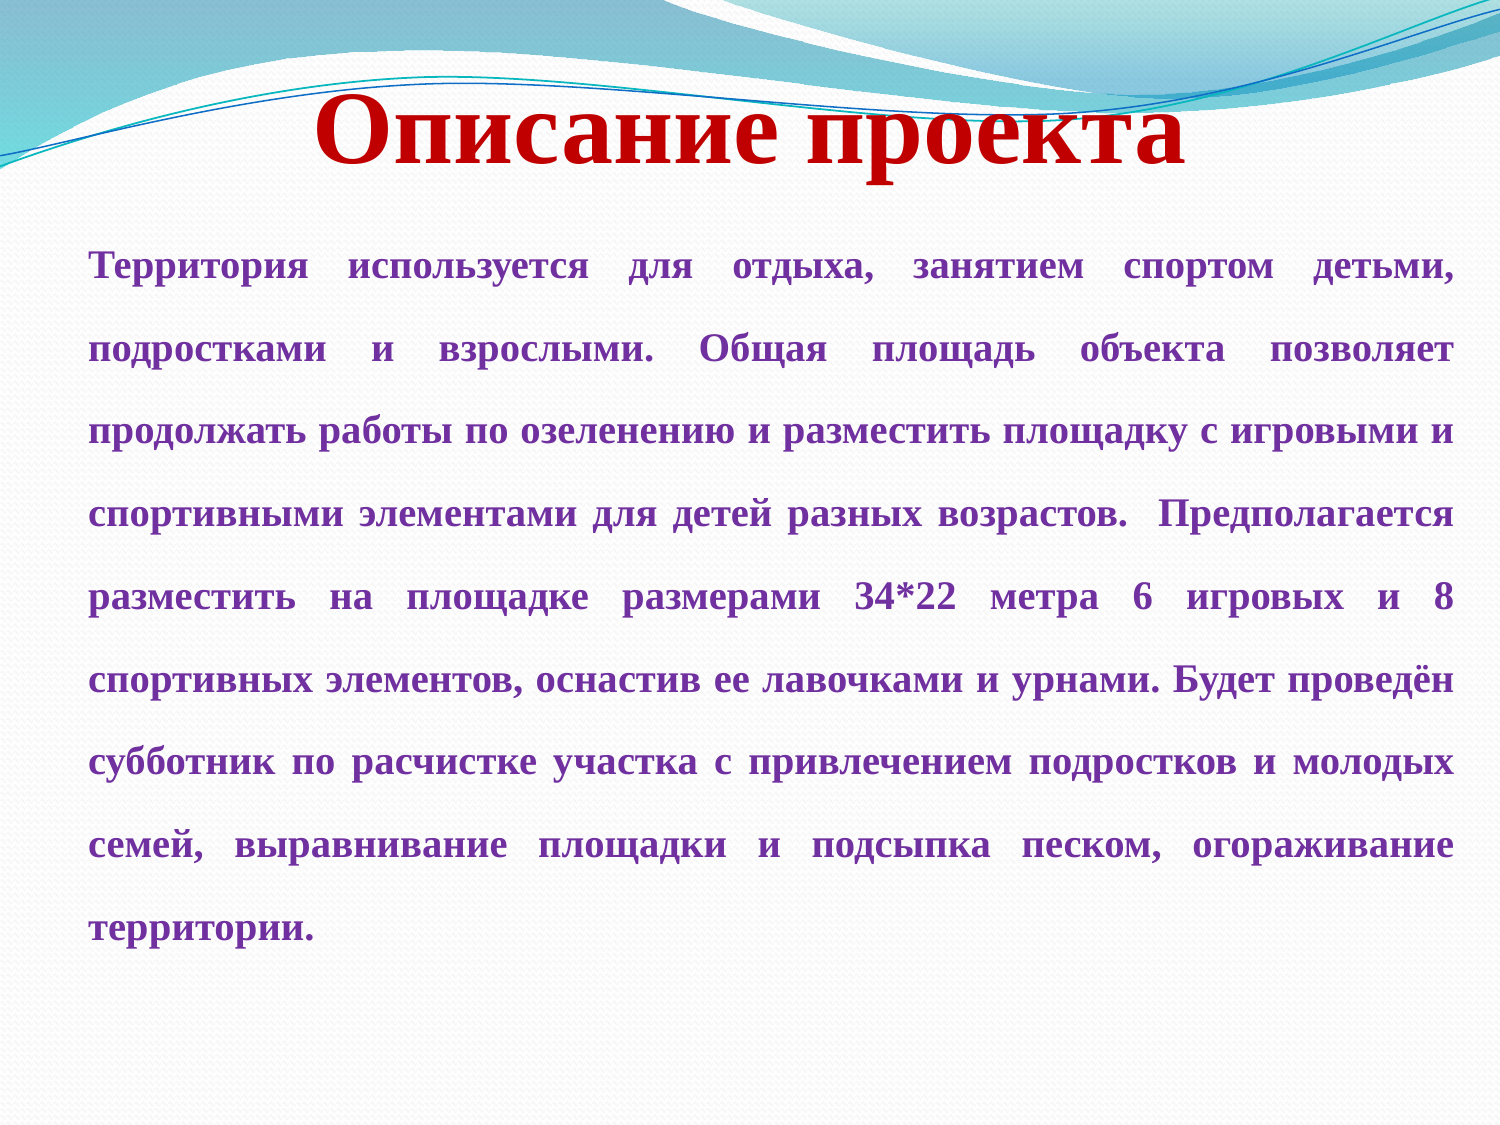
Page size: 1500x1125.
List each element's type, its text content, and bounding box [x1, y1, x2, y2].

text_box Территория используется для отдыха, занятием спортом детьми, подростками и взрослыми. Общая площадь объекта позволяет продолжать работы по озеленению и разместить площадку с игровыми и спортивными элементами для детей разных возрастов. Предполагается разместить на площадке размерами 34*22 метра 6 игровых и 8 спортивных элементов, оснастив ее лавочками и урнами. Будет проведён субботник по расчистке участка с привлечением подростков и молодых семей, выравнивание площадки и подсыпка песком, огораживание территории. [29, 196, 1471, 1014]
title Описание проекта [0, 0, 1500, 185]
